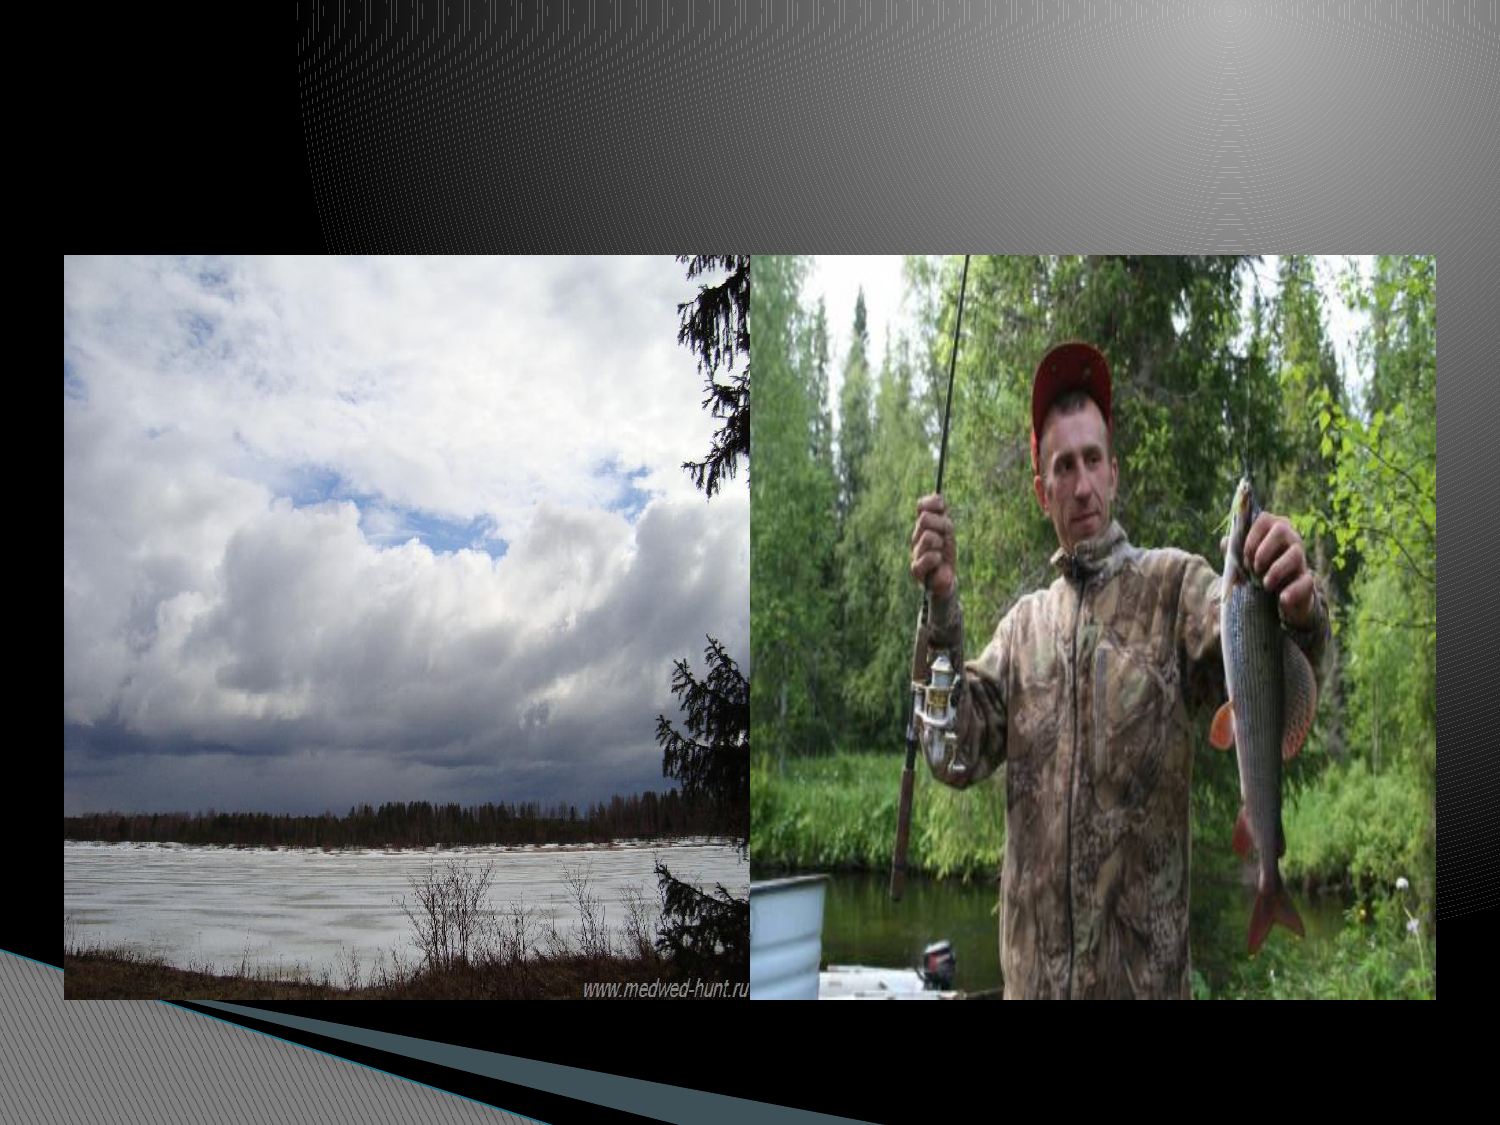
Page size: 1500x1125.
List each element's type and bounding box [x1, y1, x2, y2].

picture [0, 255, 1436, 1125]
